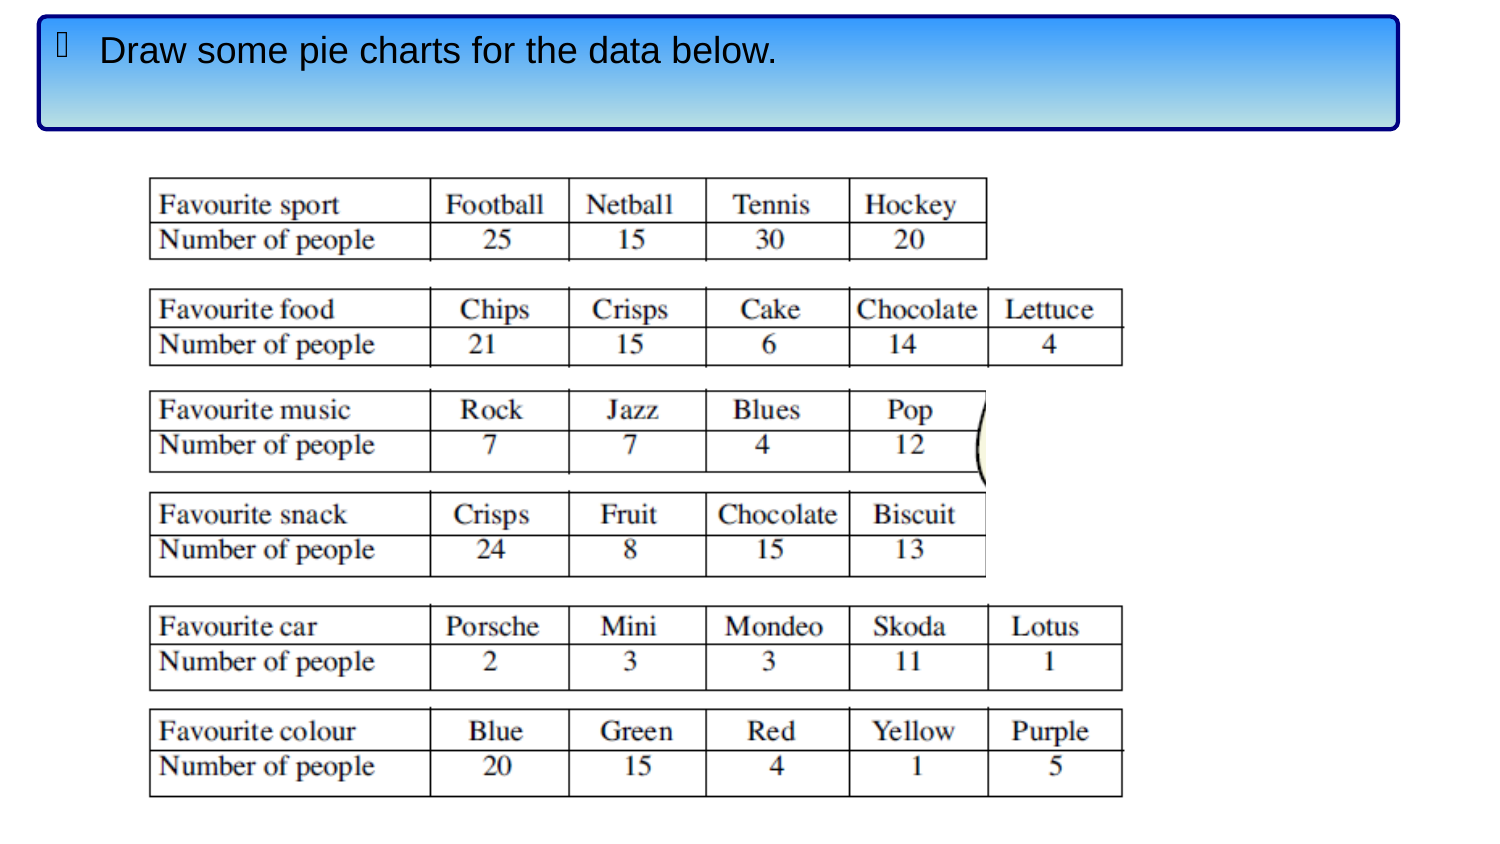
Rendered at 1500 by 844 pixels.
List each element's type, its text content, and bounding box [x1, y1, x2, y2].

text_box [138, 166, 1145, 803]
text_box Draw some pie charts for the data below. [38, 16, 1399, 130]
